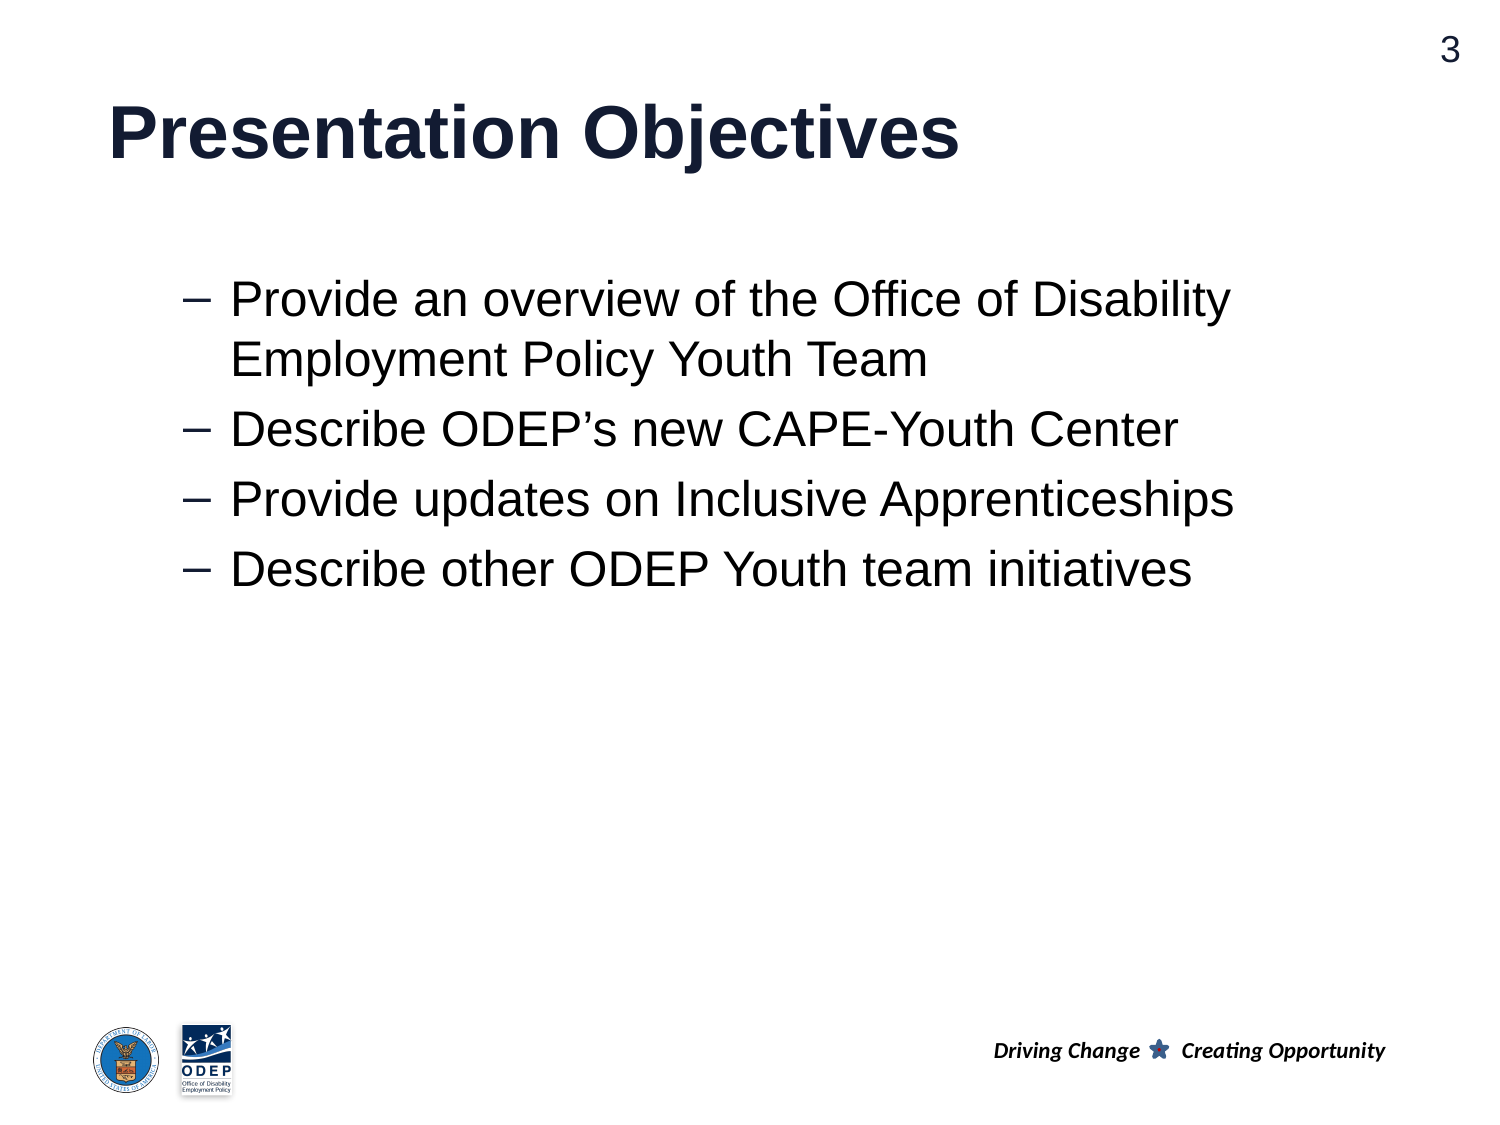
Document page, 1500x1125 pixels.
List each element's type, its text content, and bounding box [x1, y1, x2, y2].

picture [93, 1027, 159, 1093]
picture [182, 1025, 232, 1093]
title Presentation Objectives [93, 76, 1208, 258]
list Provide an overview of the Office of Disability Employment Policy Youth Team Describe ODEP’s new CAPE-Youth Center Provide updates on Inclusive Apprenticeships Describe other ODEP Youth team initiatives [93, 258, 1383, 1021]
